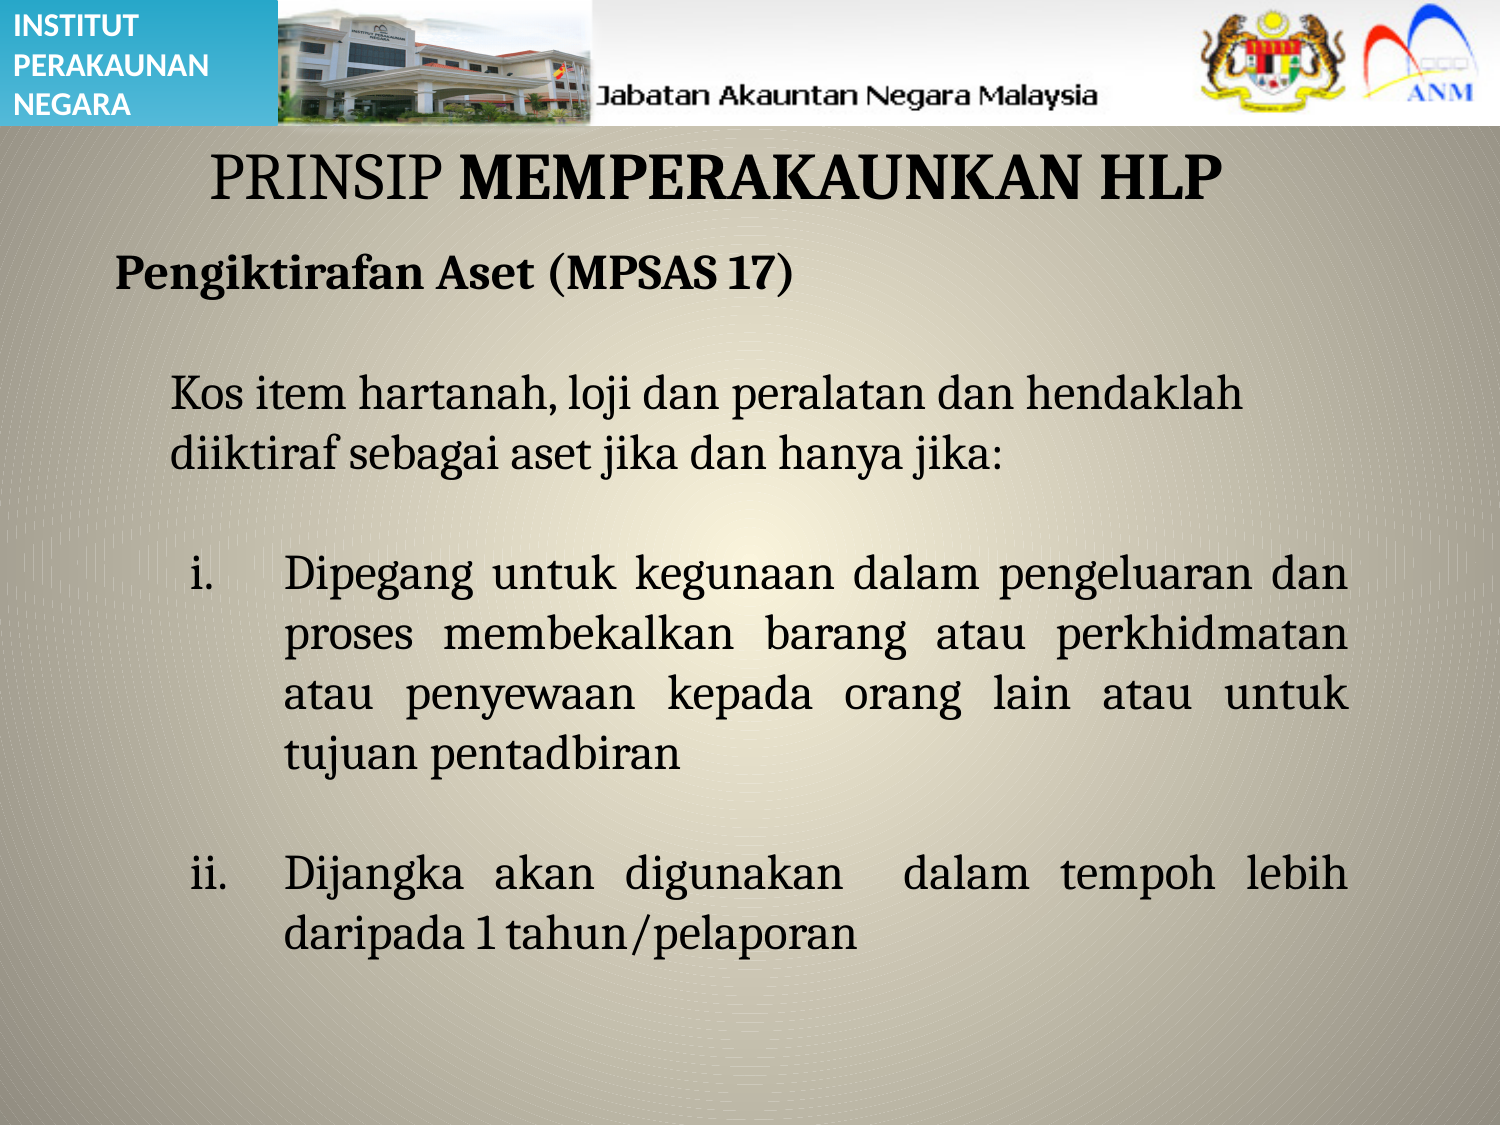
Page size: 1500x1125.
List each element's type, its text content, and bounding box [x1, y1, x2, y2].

title PRINSIP MEMPERAKAUNKAN HLP [41, 113, 1392, 233]
picture [277, 0, 1500, 126]
text_box Pengiktirafan Aset (MPSAS 17) Kos item hartanah, loji dan peralatan dan hendaklah diiktiraf sebagai aset jika dan hanya jika: Dipegang untuk kegunaan dalam pengeluaran dan proses membekalkan barang atau perkhidmatan atau penyewaan kepada orang lain atau untuk tujuan pentadbiran Dijangka akan digunakan dalam tempoh lebih daripada 1 tahun/pelaporan [100, 233, 1365, 1027]
